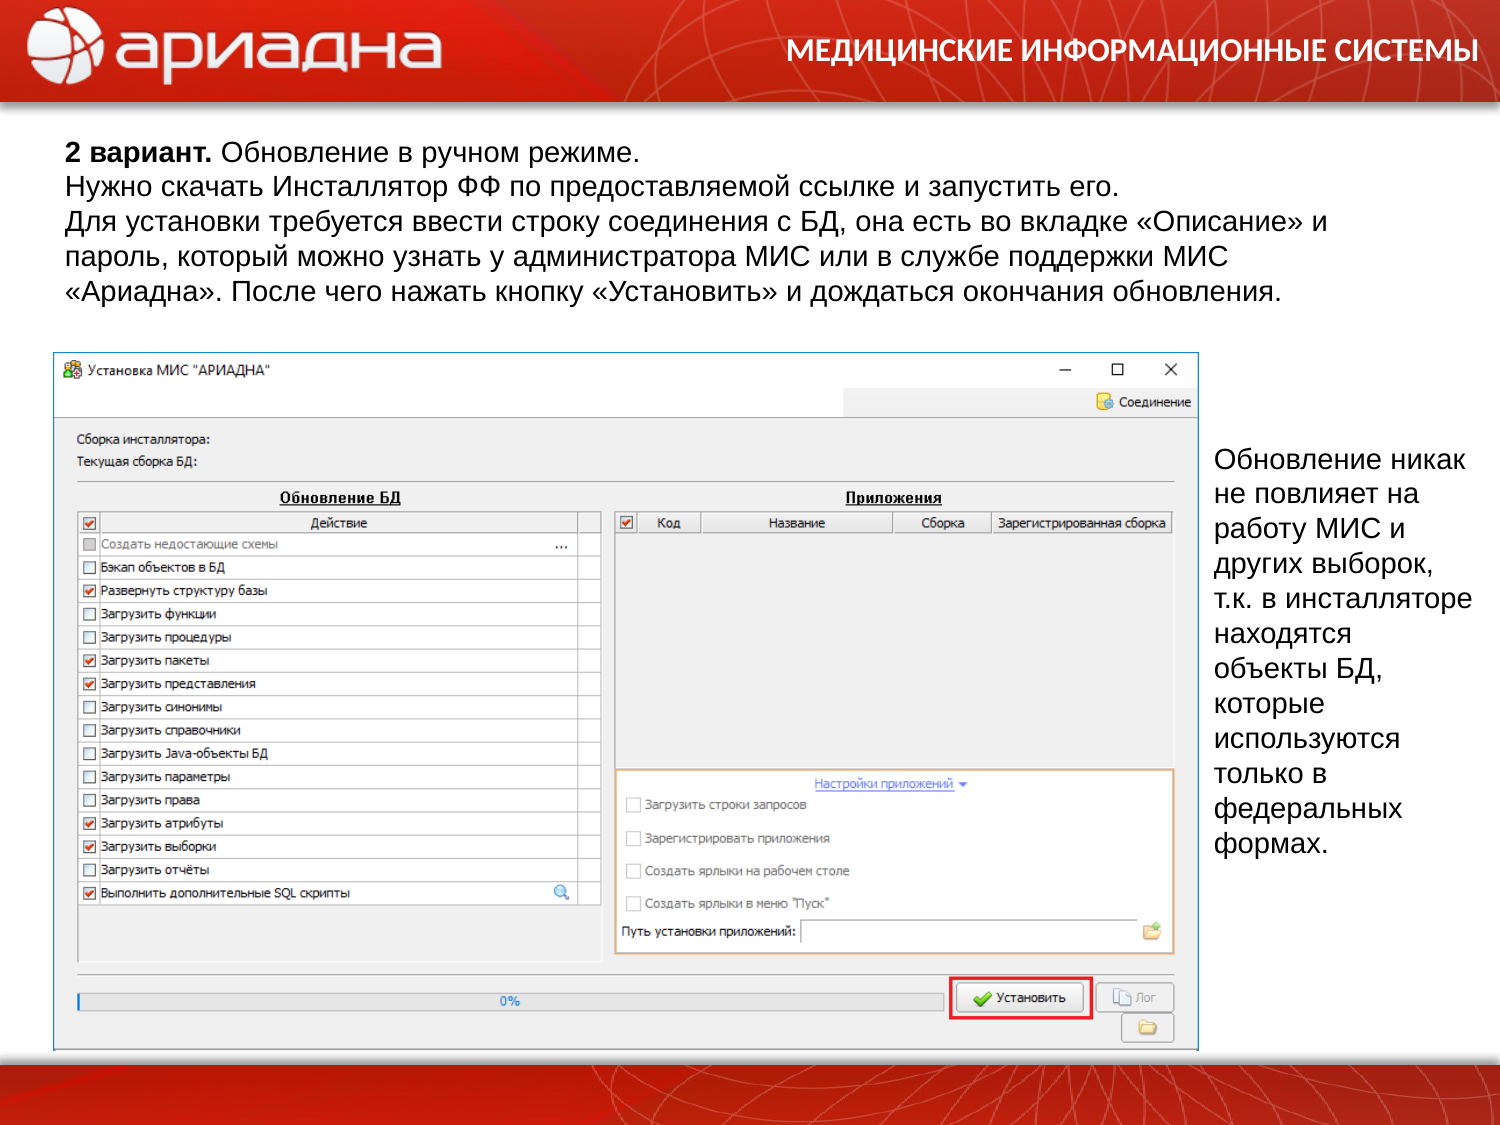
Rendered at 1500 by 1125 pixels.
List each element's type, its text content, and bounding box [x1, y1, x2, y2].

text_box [0, 0, 1500, 102]
picture [53, 352, 1199, 1051]
text_box 2 вариант. Обновление в ручном режиме. Нужно скачать Инсталлятор ФФ по предоставляемой ссылке и запустить его. Для установки требуется ввести строку соединения с БД, она есть во вкладке «Описание» и пароль, который можно узнать у администратора МИС или в службе поддержки МИС «Ариадна». После чего нажать кнопку «Установить» и дождаться окончания обновления. [49, 125, 1376, 315]
text_box Обновление никак не повлияет на работу МИС и других выборок, т.к. в инсталляторе находятся объекты БД, которые используются только в федеральных формах. [1199, 432, 1489, 867]
picture [0, 1065, 1500, 1125]
